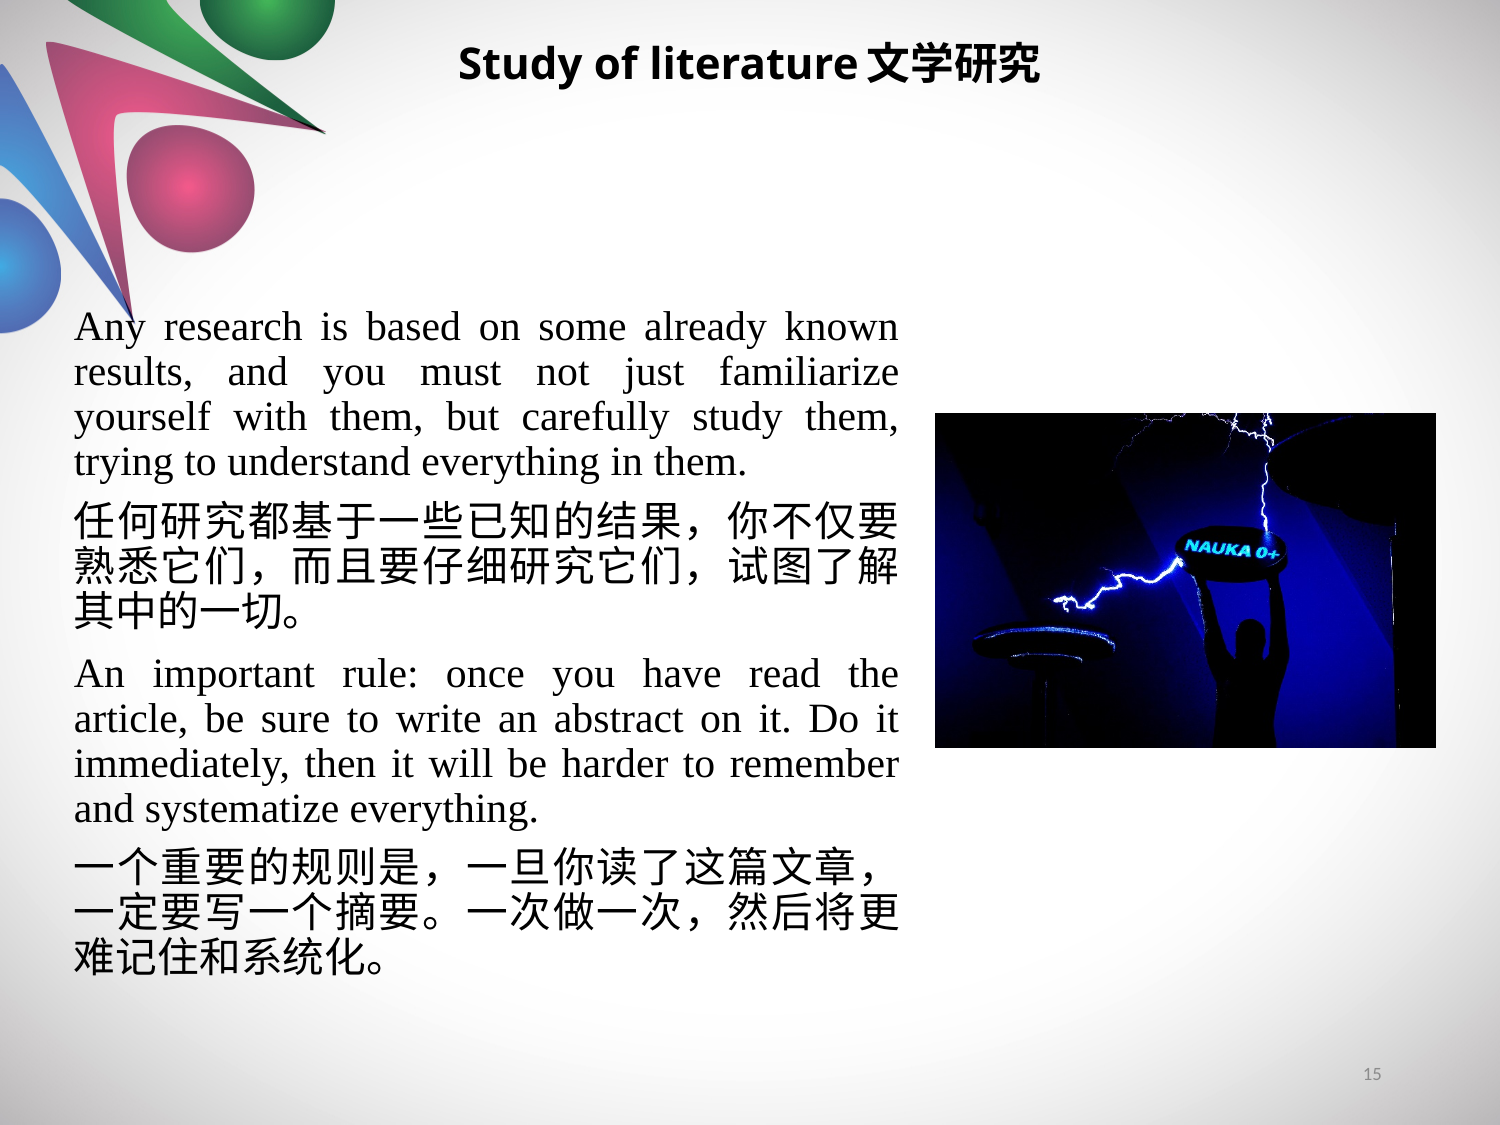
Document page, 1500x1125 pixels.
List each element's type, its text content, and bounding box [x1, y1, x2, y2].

slide_number 15 [1059, 1042, 1397, 1103]
title Study of literature文学研究 [104, 33, 1396, 149]
list Any research is based on some already known results, and you must not just familiarize yourself with them, but carefully study them, trying to understand everything in them. 任何研究都基于一些已知的结果，你不仅要熟悉它们，而且要仔细研究它们，试图了解其中的一切。 An important rule: once you have read the article, be sure to write an abstract on it. Do it immediately, then it will be harder to remember and systematize everything. 一个重要的规则是，一旦你读了这篇文章，一定要写一个摘要。一次做一次，然后将更难记住和系统化。 [58, 296, 915, 1103]
picture [0, 0, 1500, 1125]
